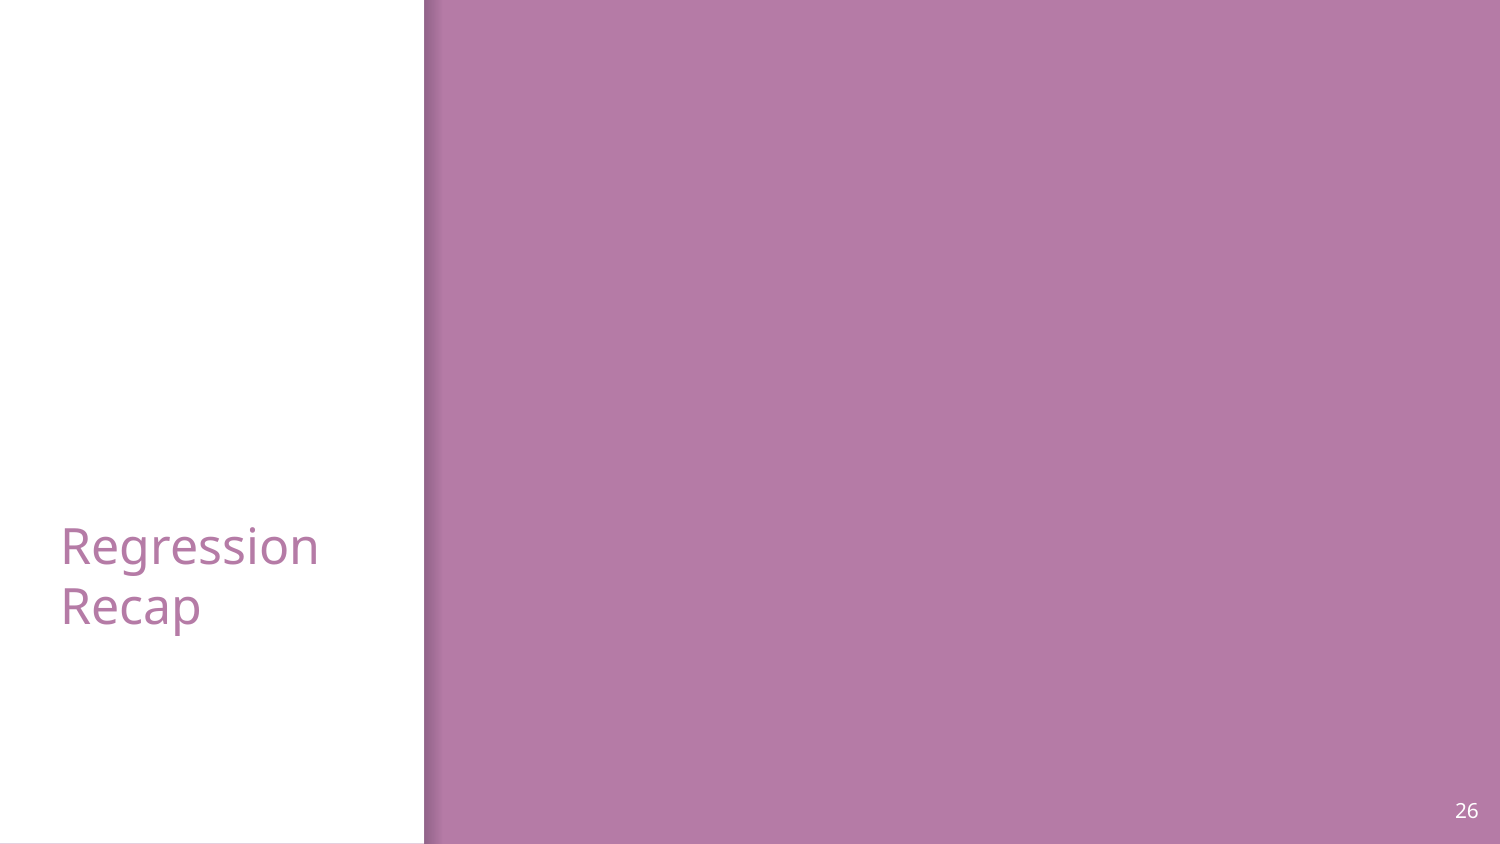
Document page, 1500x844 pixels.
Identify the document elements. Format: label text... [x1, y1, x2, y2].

title Regression Recap [45, 46, 378, 650]
slide_number 26 [1403, 779, 1494, 844]
